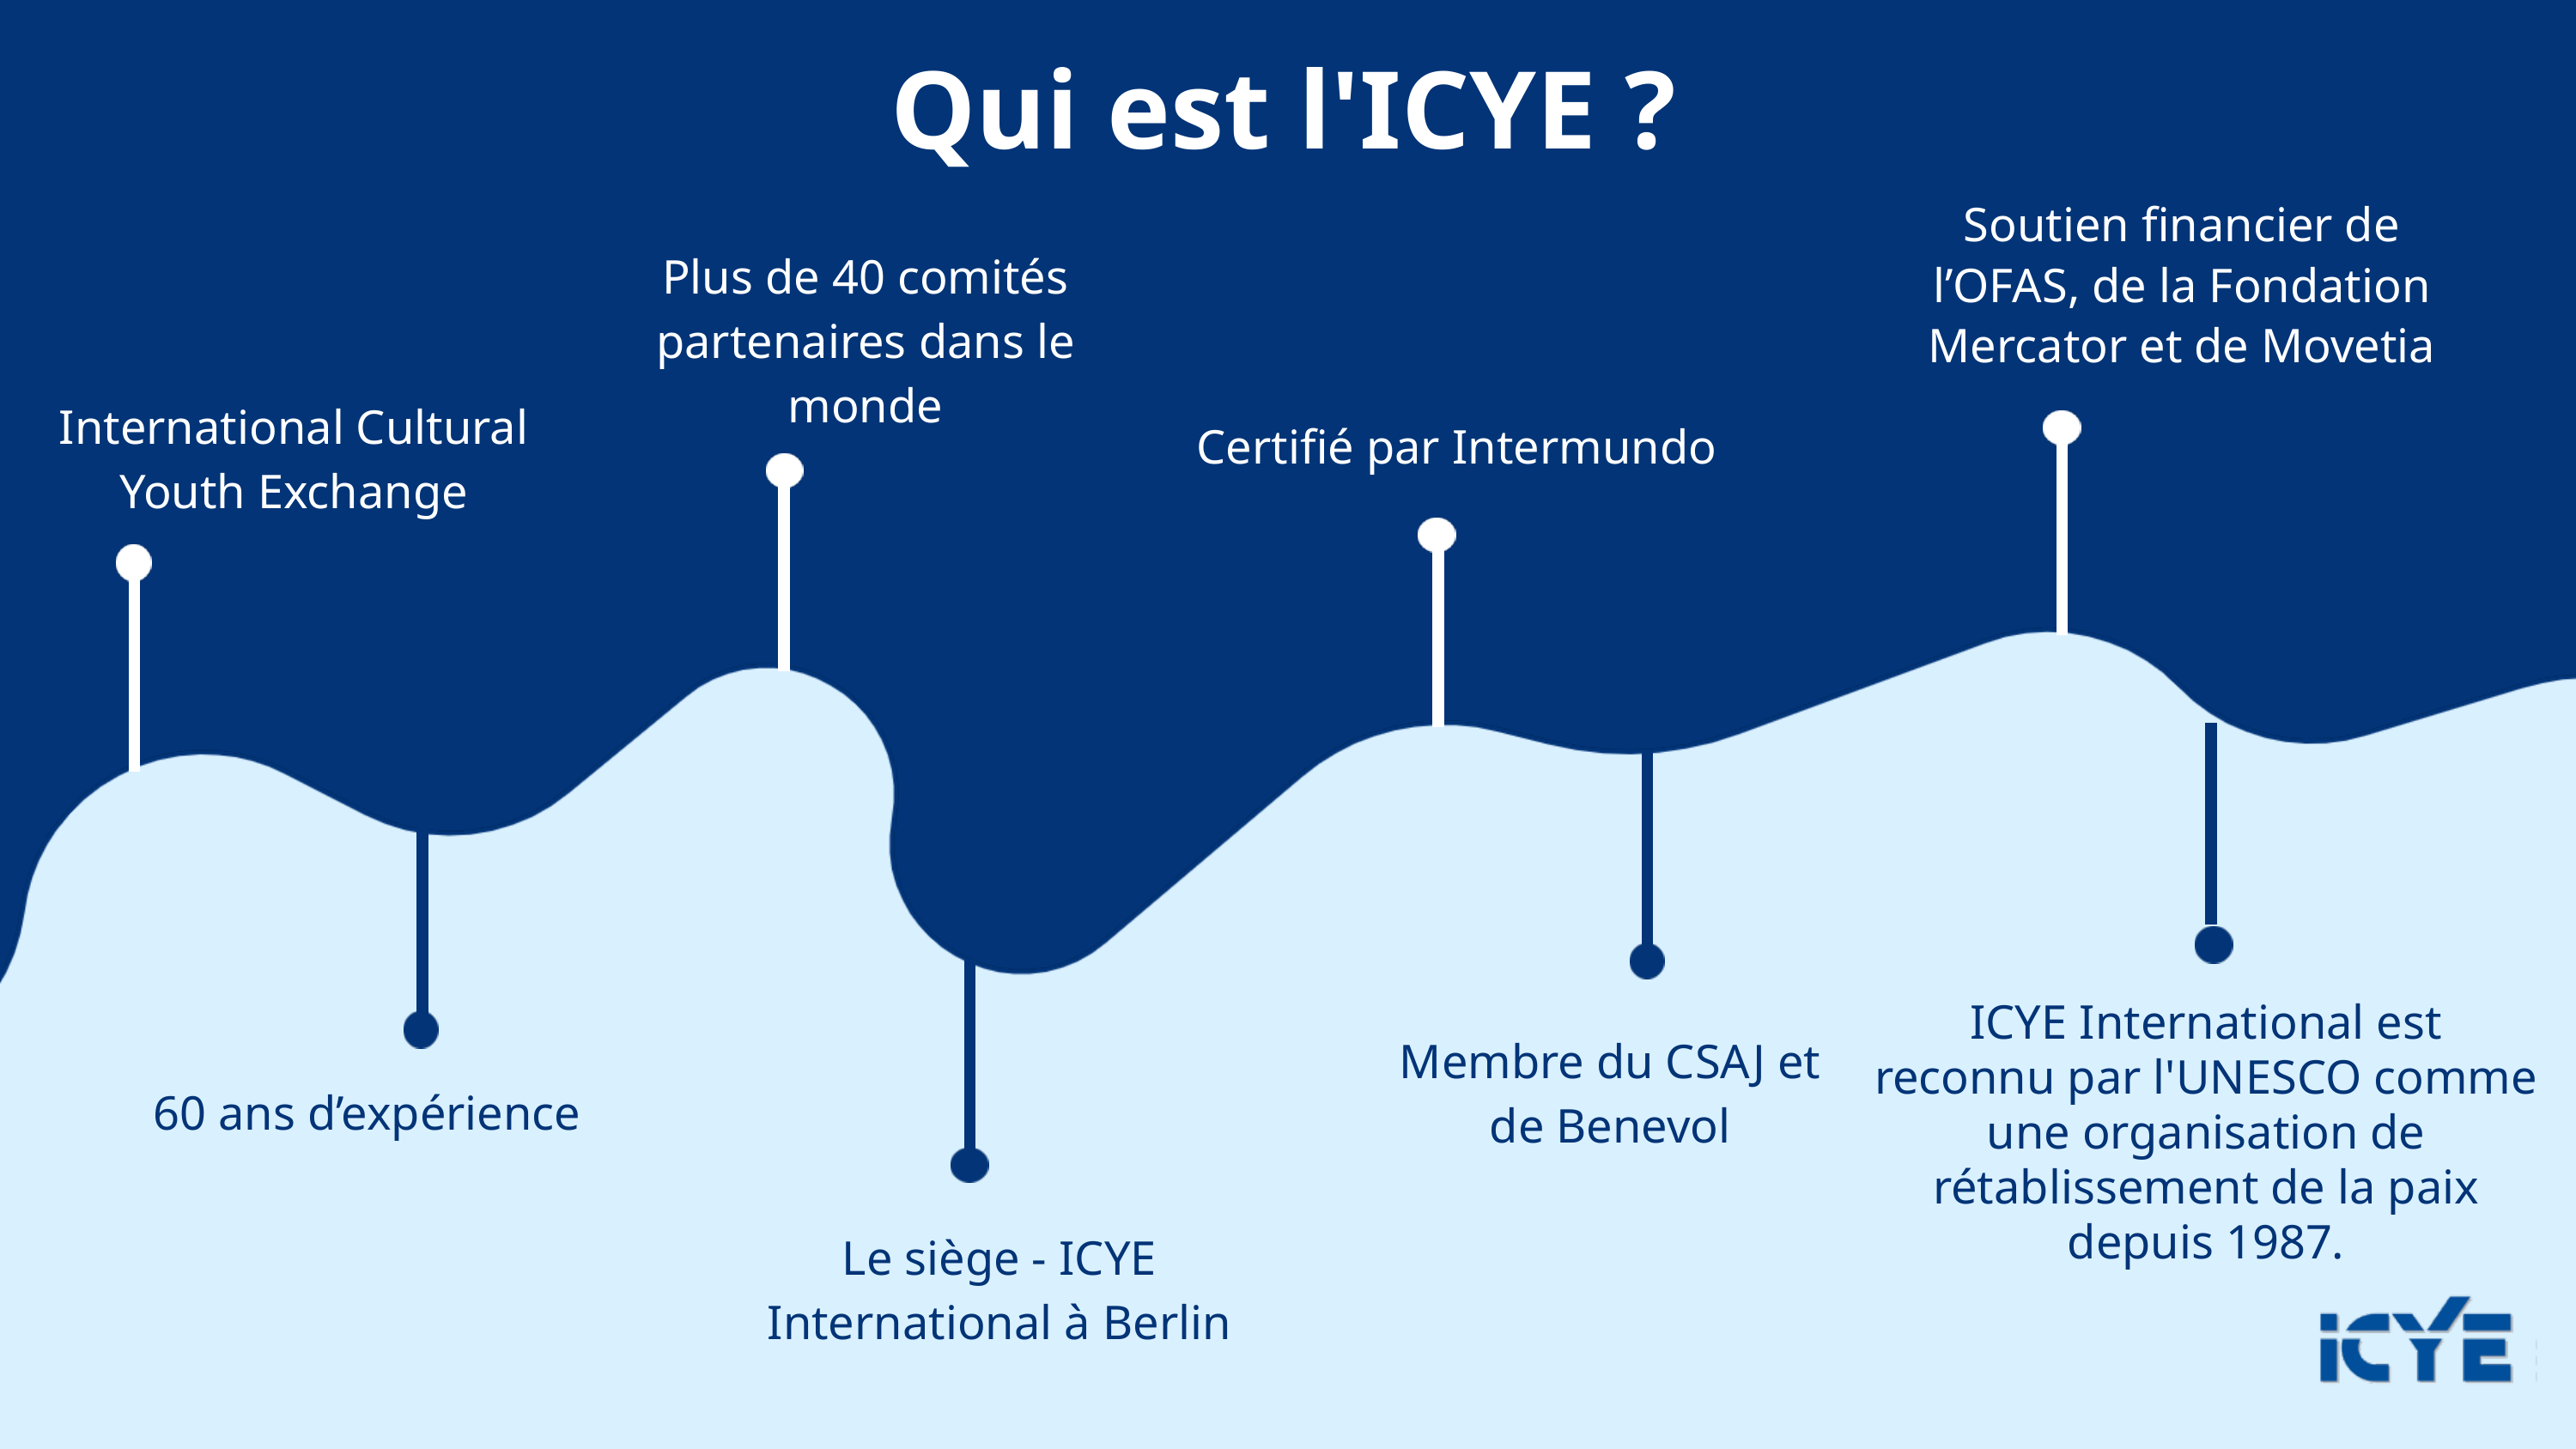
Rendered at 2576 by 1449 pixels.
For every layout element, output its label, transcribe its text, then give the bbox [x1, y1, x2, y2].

text_box Soutien financier de l’OFAS, de la Fondation Mercator et de Movetia [1900, 191, 2464, 392]
picture [0, 409, 2576, 1449]
text_box Qui est l'ICYE ? [826, 28, 1741, 173]
text_box Certifié par Intermundo [1167, 409, 1747, 469]
text_box International Cultural Youth Exchange [12, 388, 576, 469]
text_box Plus de 40 comités partenaires dans le monde [575, 239, 1156, 386]
